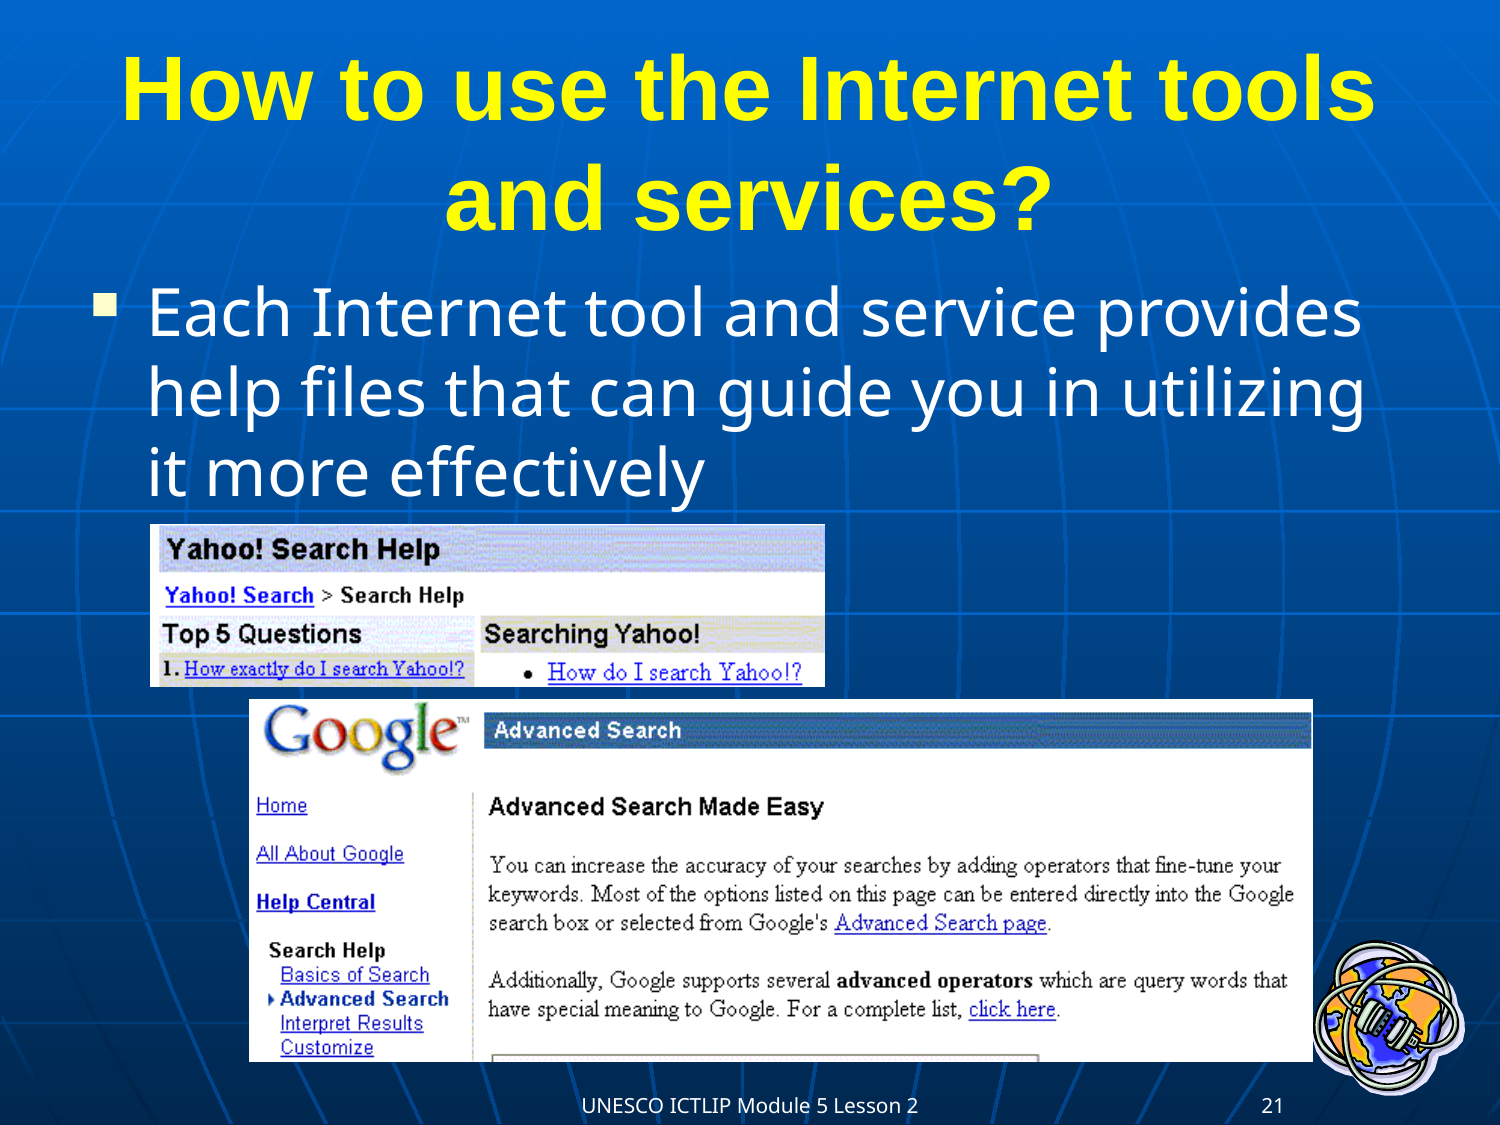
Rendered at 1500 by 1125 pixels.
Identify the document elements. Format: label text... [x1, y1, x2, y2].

picture [249, 699, 1313, 1063]
slide_number 21 [1074, 1084, 1301, 1125]
title How to use the Internet tools and services? [74, 45, 1426, 233]
picture [149, 524, 826, 687]
footer UNESCO ICTLIP Module 5 Lesson 2 [512, 1084, 988, 1125]
list Each Internet tool and service provides help files that can guide you in utilizing it more effectively [74, 262, 1426, 1006]
